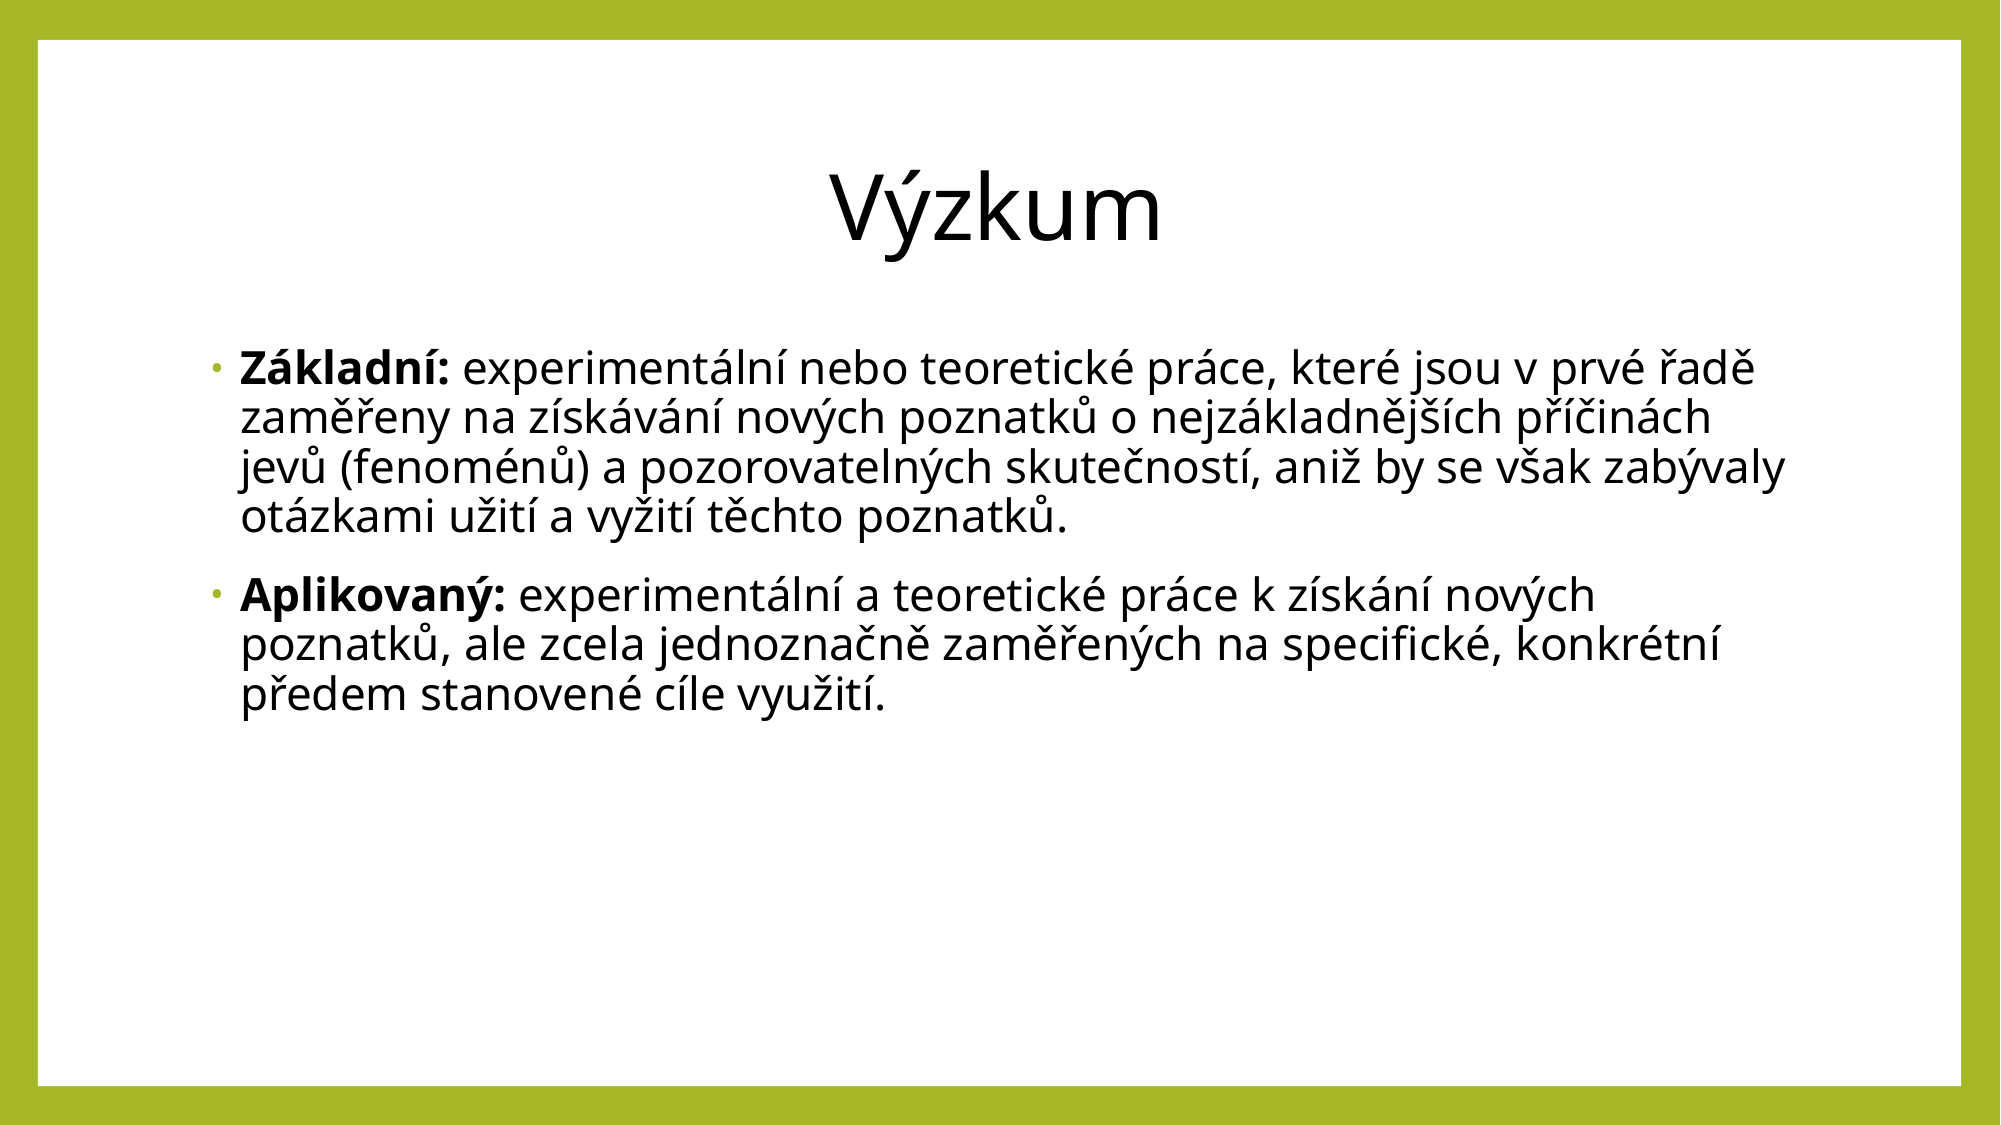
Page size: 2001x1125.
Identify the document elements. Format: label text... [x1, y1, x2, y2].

title Výzkum [187, 99, 1808, 323]
list Základní: experimentální nebo teoretické práce, které jsou v prvé řadě zaměřeny na získávání nových poznatků o nejzákladnějších příčinách jevů (fenoménů) a pozorovatelných skutečností, aniž by se však zabývaly otázkami užití a vyžití těchto poznatků. Aplikovaný: experimentální a teoretické práce k získání nových poznatků, ale zcela jednoznačně zaměřených na specifické, konkrétní předem stanovené cíle využití. [187, 337, 1808, 1000]
